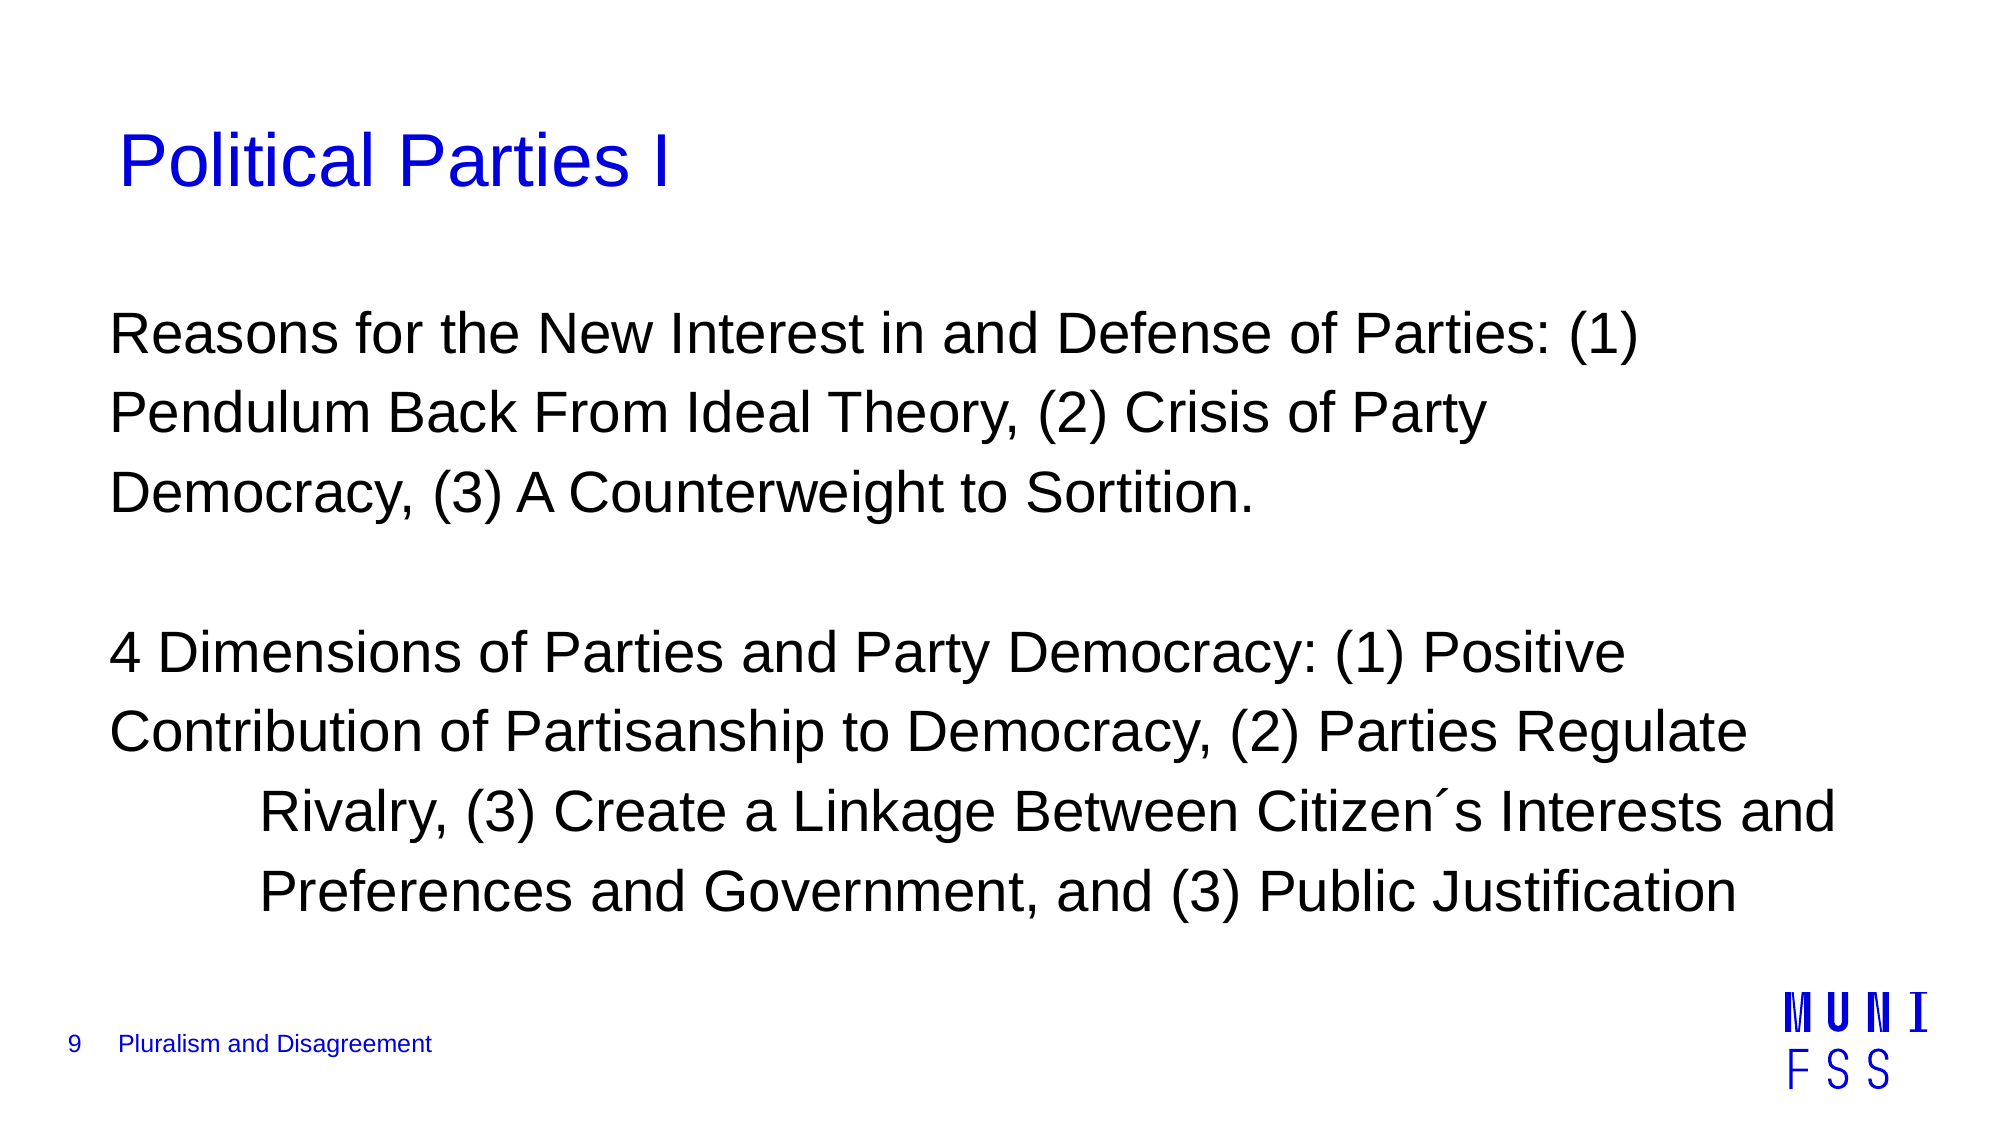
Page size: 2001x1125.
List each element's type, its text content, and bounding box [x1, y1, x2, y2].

title Political Parties I [118, 118, 1914, 285]
slide_number 9 [67, 1021, 110, 1063]
list Reasons for the New Interest in and Defense of Parties: (1) Pendulum Back From Ideal Theory, (2) Crisis of Party Democracy, (3) A Counterweight to Sortition. 4 Dimensions of Parties and Party Democracy: (1) Positive Contribution of Partisanship to Democracy, (2) Parties Regulate Rivalry, (3) Create a Linkage Between Citizen´s Interests and Preferences and Government, and (3) Public Justification [109, 285, 1865, 957]
footer Pluralism and Disagreement [118, 1021, 1418, 1063]
